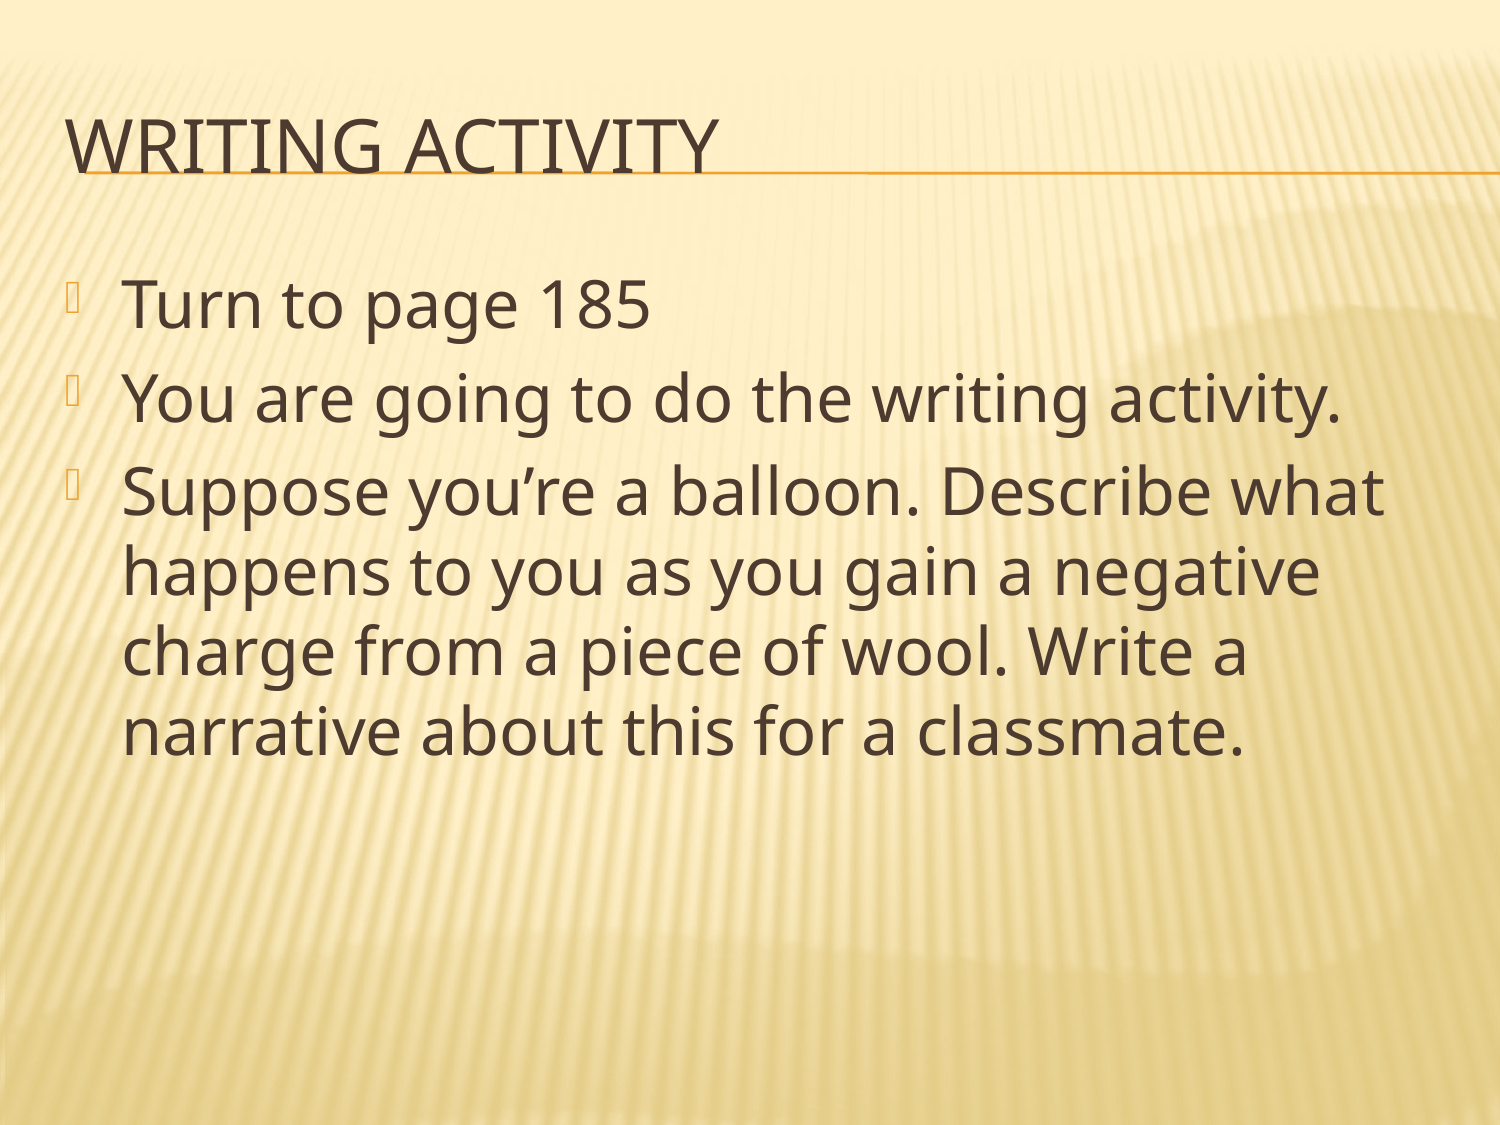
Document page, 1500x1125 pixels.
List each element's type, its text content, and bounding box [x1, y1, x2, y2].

title Writing activity [50, 75, 1475, 213]
list Turn to page 185 You are going to do the writing activity. Suppose you’re a balloon. Describe what happens to you as you gain a negative charge from a piece of wool. Write a narrative about this for a classmate. [50, 254, 1475, 998]
